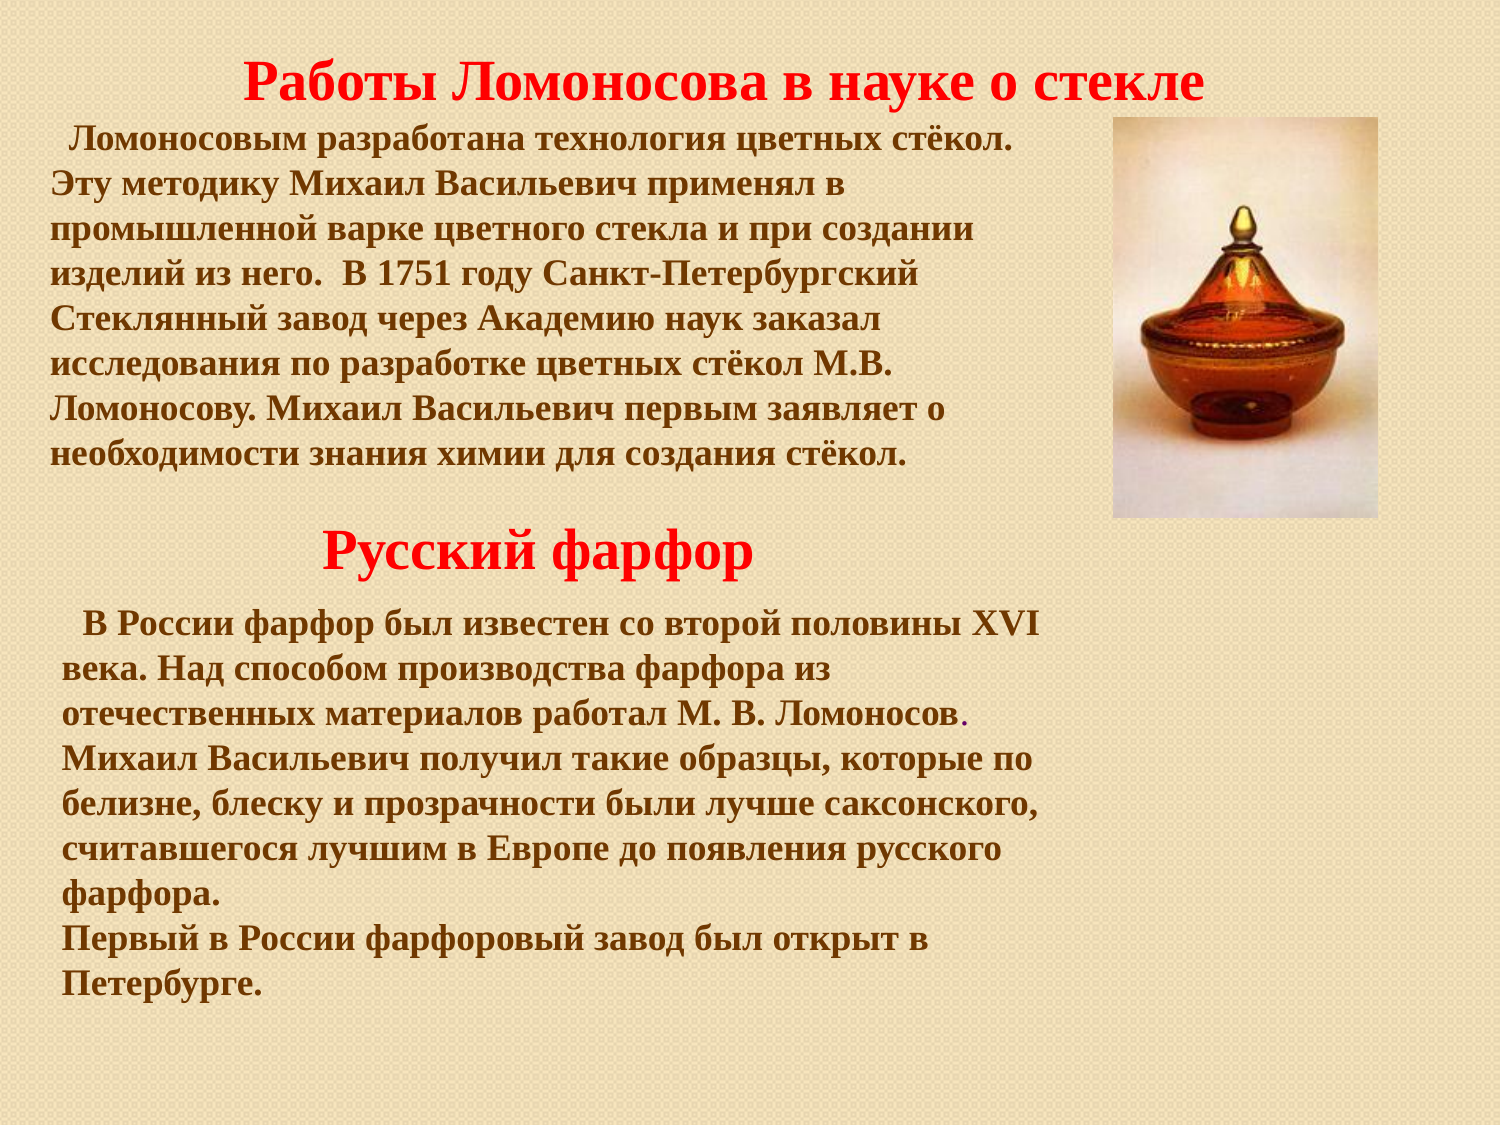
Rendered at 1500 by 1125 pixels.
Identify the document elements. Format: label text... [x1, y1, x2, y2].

text_box Ломоносовым разработана технология цветных стёкол. Эту методику Михаил Васильевич применял в промышленной варке цветного стекла и при создании изделий из него. В 1751 году Санкт-Петербургский Стеклянный завод через Академию наук заказал исследования по разработке цветных стёкол М.В. Ломоносову. Михаил Васильевич первым заявляет о необходимости знания химии для создания стёкол. [35, 105, 1043, 571]
text_box Работы Ломоносова в науке о стекле [228, 35, 1221, 120]
picture [1113, 116, 1378, 518]
text_box Русский фарфор [307, 503, 771, 589]
text_box В России фарфор был известен со второй половины XVI века. Над способом производства фарфора из отечественных материалов работал М. В. Ломоносов. Михаил Васильевич получил такие образцы, которые по белизне, блеску и прозрачности были лучше саксонского, считавшегося лучшим в Европе до появления русского фарфора. Первый в России фарфоровый завод был открыт в Петербурге. [46, 585, 1090, 1011]
